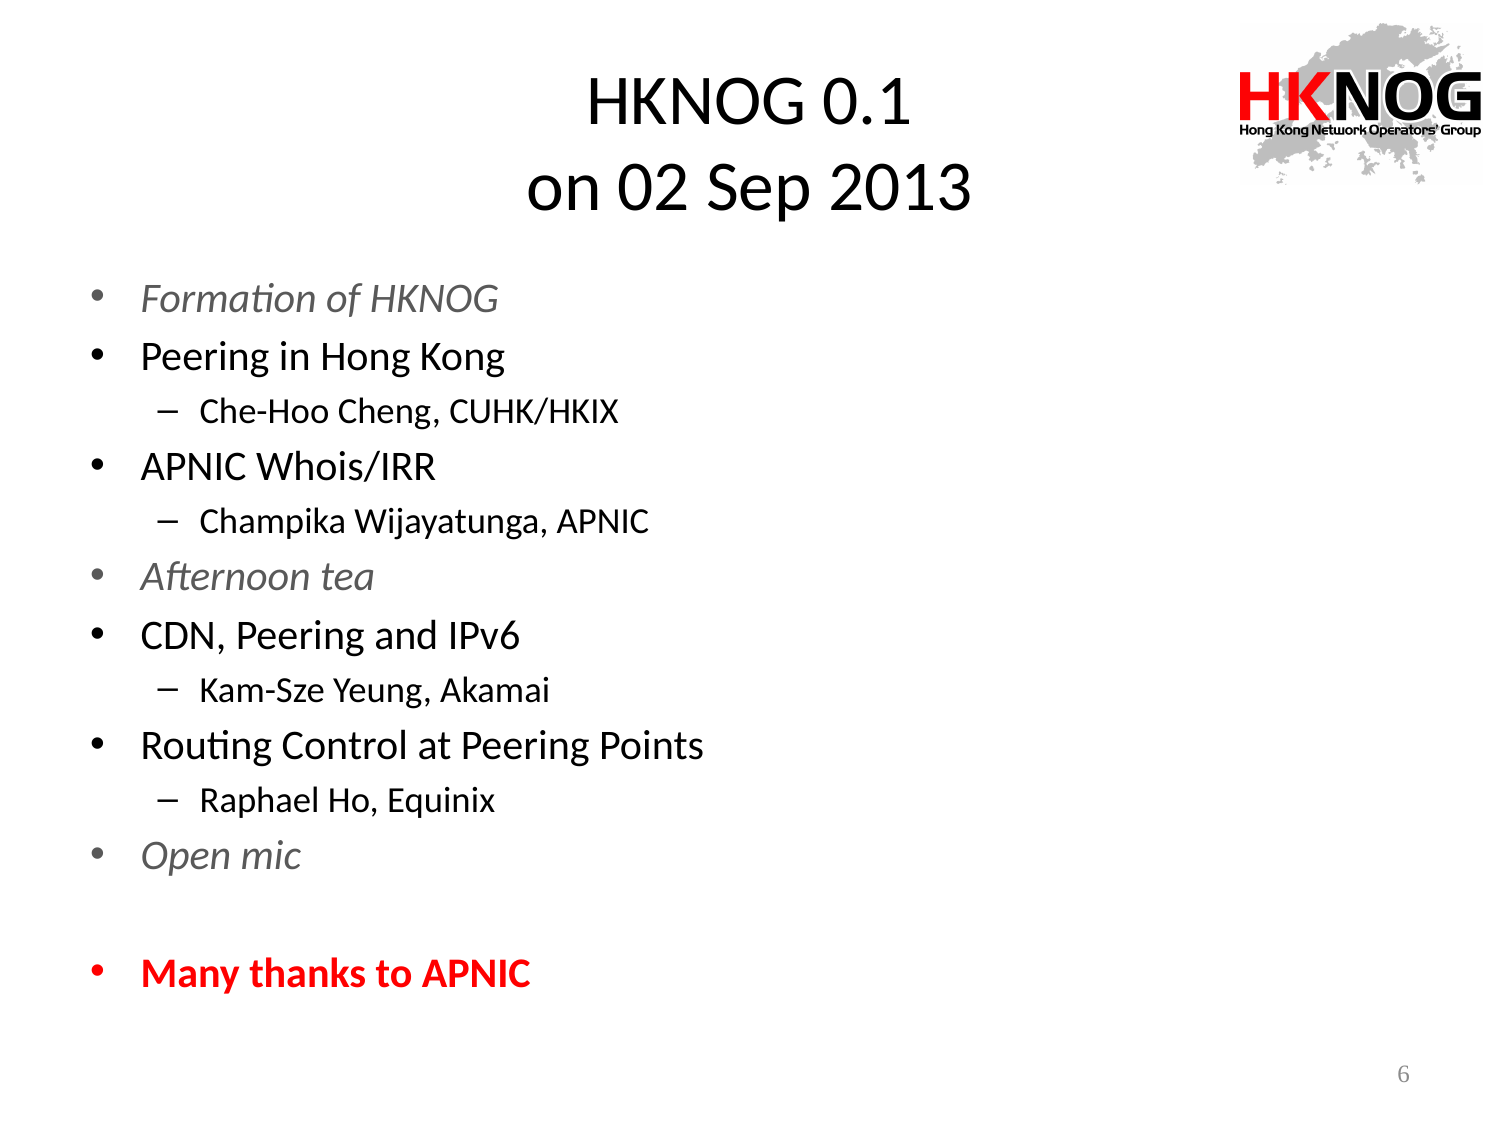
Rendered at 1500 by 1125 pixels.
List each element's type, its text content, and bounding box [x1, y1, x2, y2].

slide_number 6 [1074, 1042, 1425, 1103]
list Formation of HKNOG Peering in Hong Kong Che-Hoo Cheng, CUHK/HKIX APNIC Whois/IRR Champika Wijayatunga, APNIC Afternoon tea CDN, Peering and IPv6 Kam-Sze Yeung, Akamai Routing Control at Peering Points Raphael Ho, Equinix Open mic Many thanks to APNIC [75, 262, 1425, 1005]
picture [1240, 23, 1483, 185]
title HKNOG 0.1 on 02 Sep 2013 [75, 45, 1425, 233]
